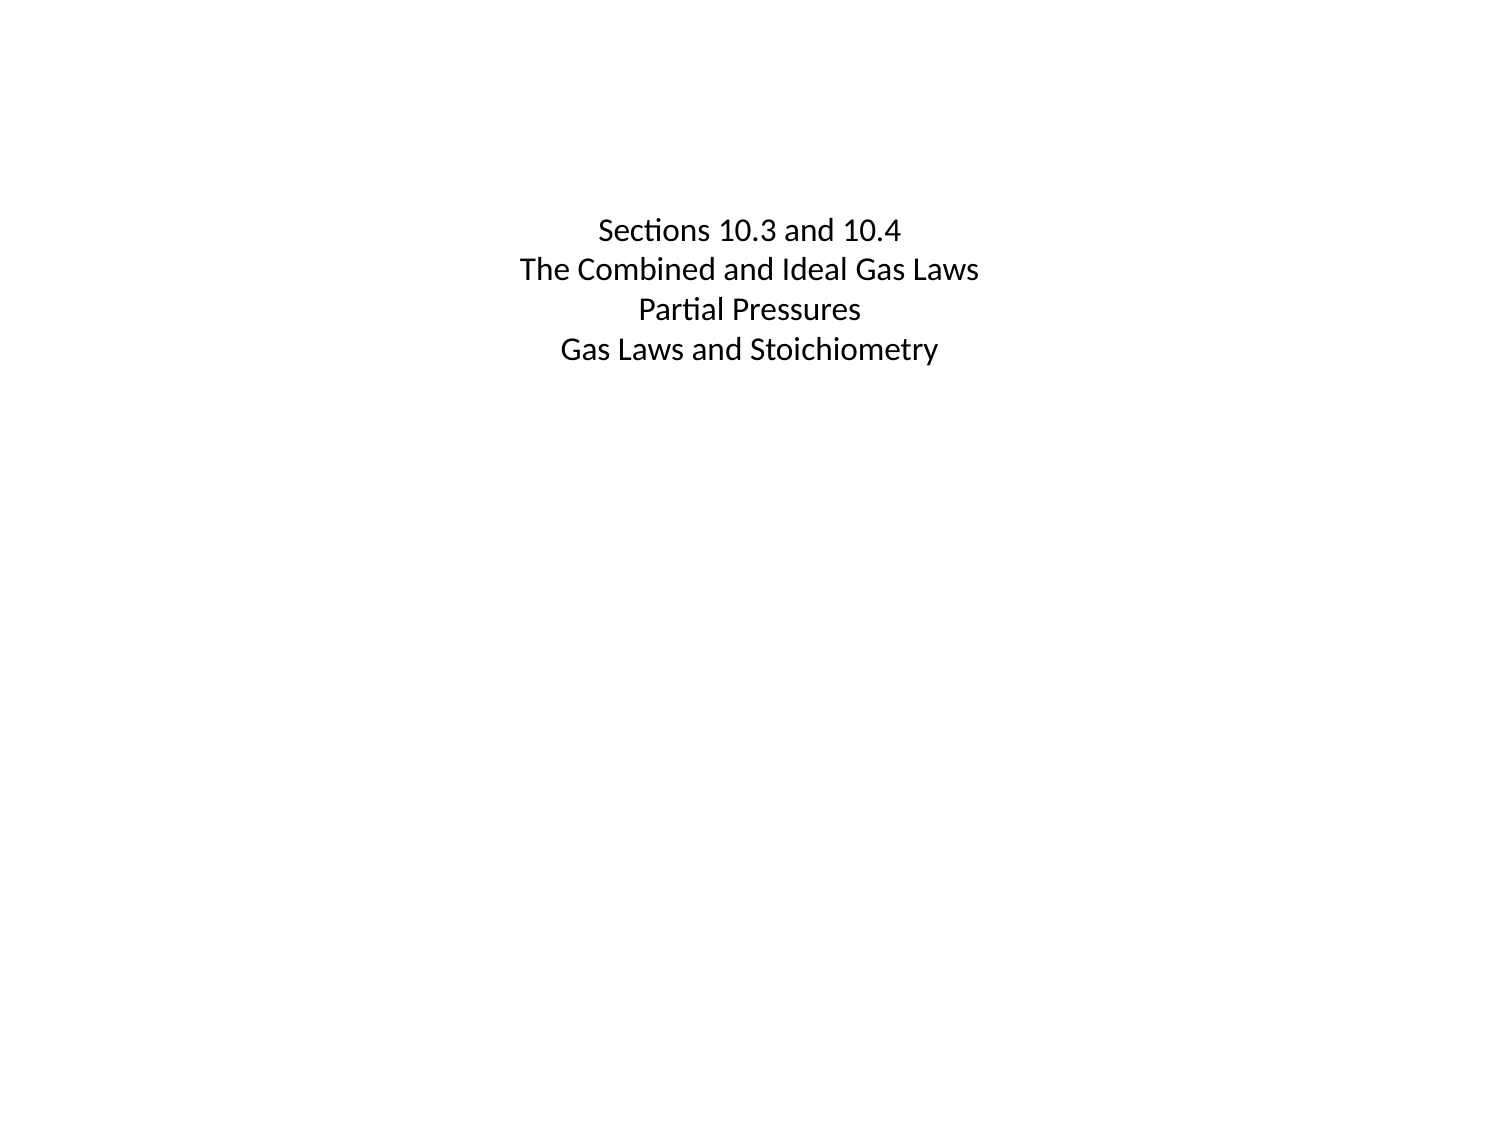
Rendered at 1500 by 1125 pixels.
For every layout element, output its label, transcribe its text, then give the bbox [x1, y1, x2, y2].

title Sections 10.3 and 10.4 The Combined and Ideal Gas Laws Partial Pressures Gas Laws and Stoichiometry [112, 200, 1388, 375]
